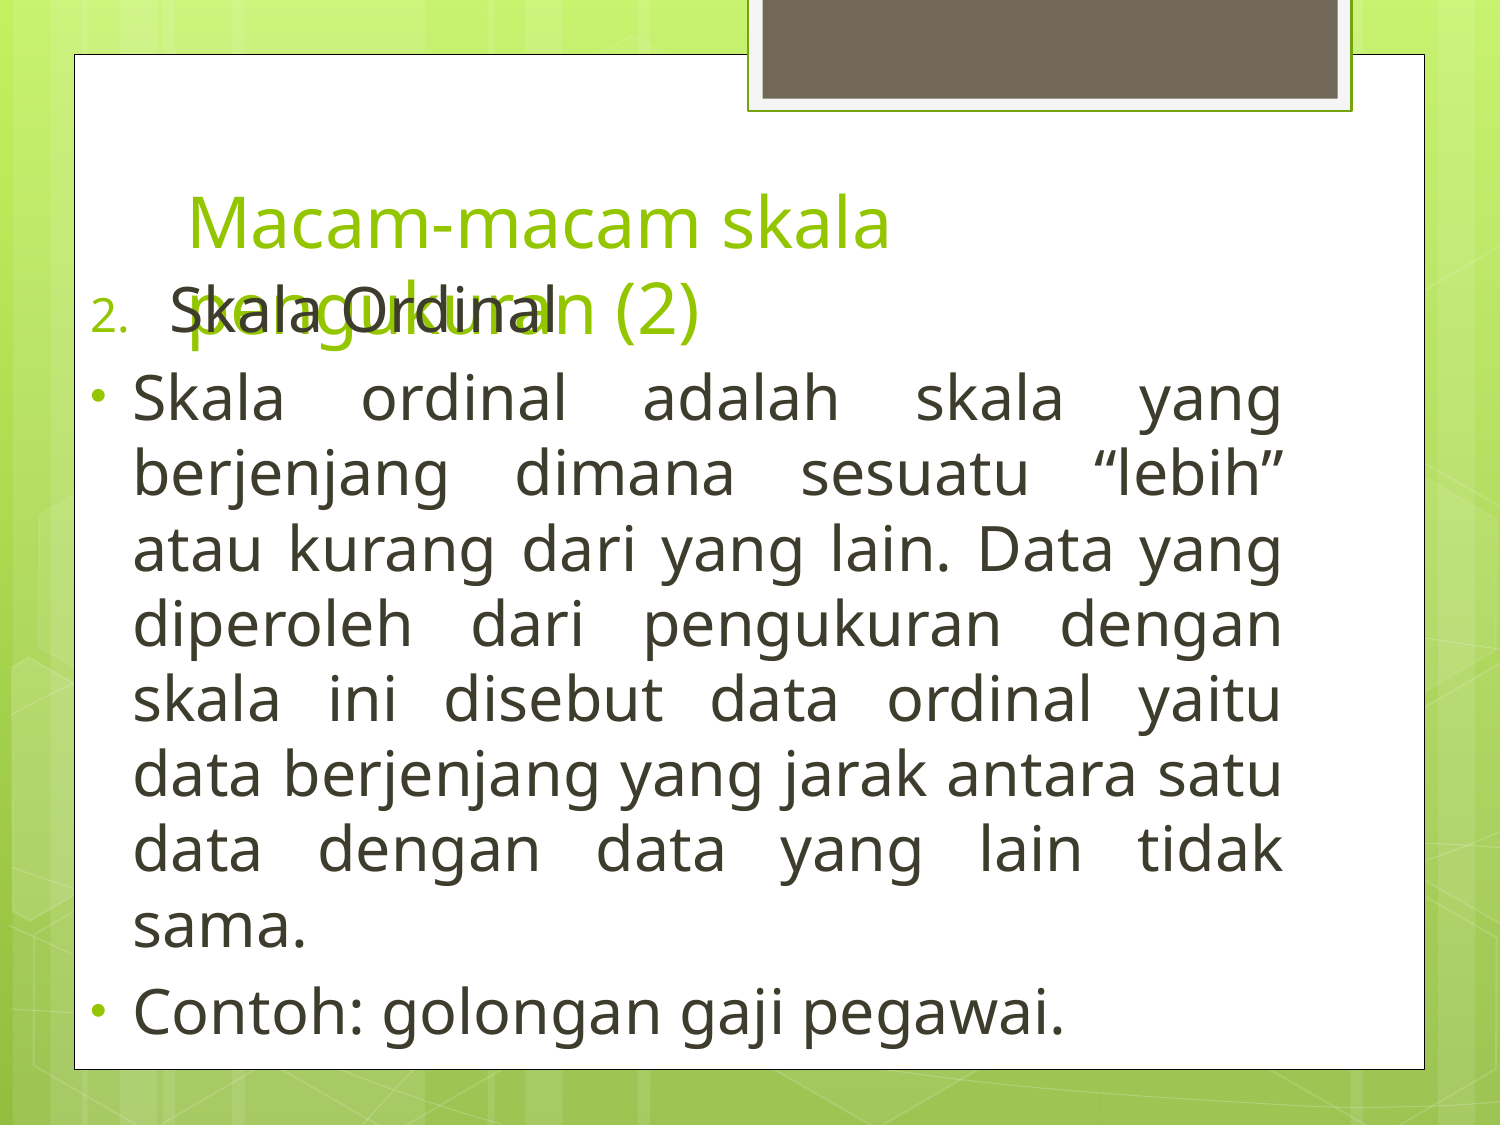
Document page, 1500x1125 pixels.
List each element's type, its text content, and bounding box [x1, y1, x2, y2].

list Skala Ordinal Skala ordinal adalah skala yang berjenjang dimana sesuatu “lebih” atau kurang dari yang lain. Data yang diperoleh dari pengukuran dengan skala ini disebut data ordinal yaitu data berjenjang yang jarak antara satu data dengan data yang lain tidak sama. Contoh: golongan gaji pegawai. [75, 262, 1300, 1062]
title Macam-macam skala pengukuran (2) [171, 168, 1324, 357]
